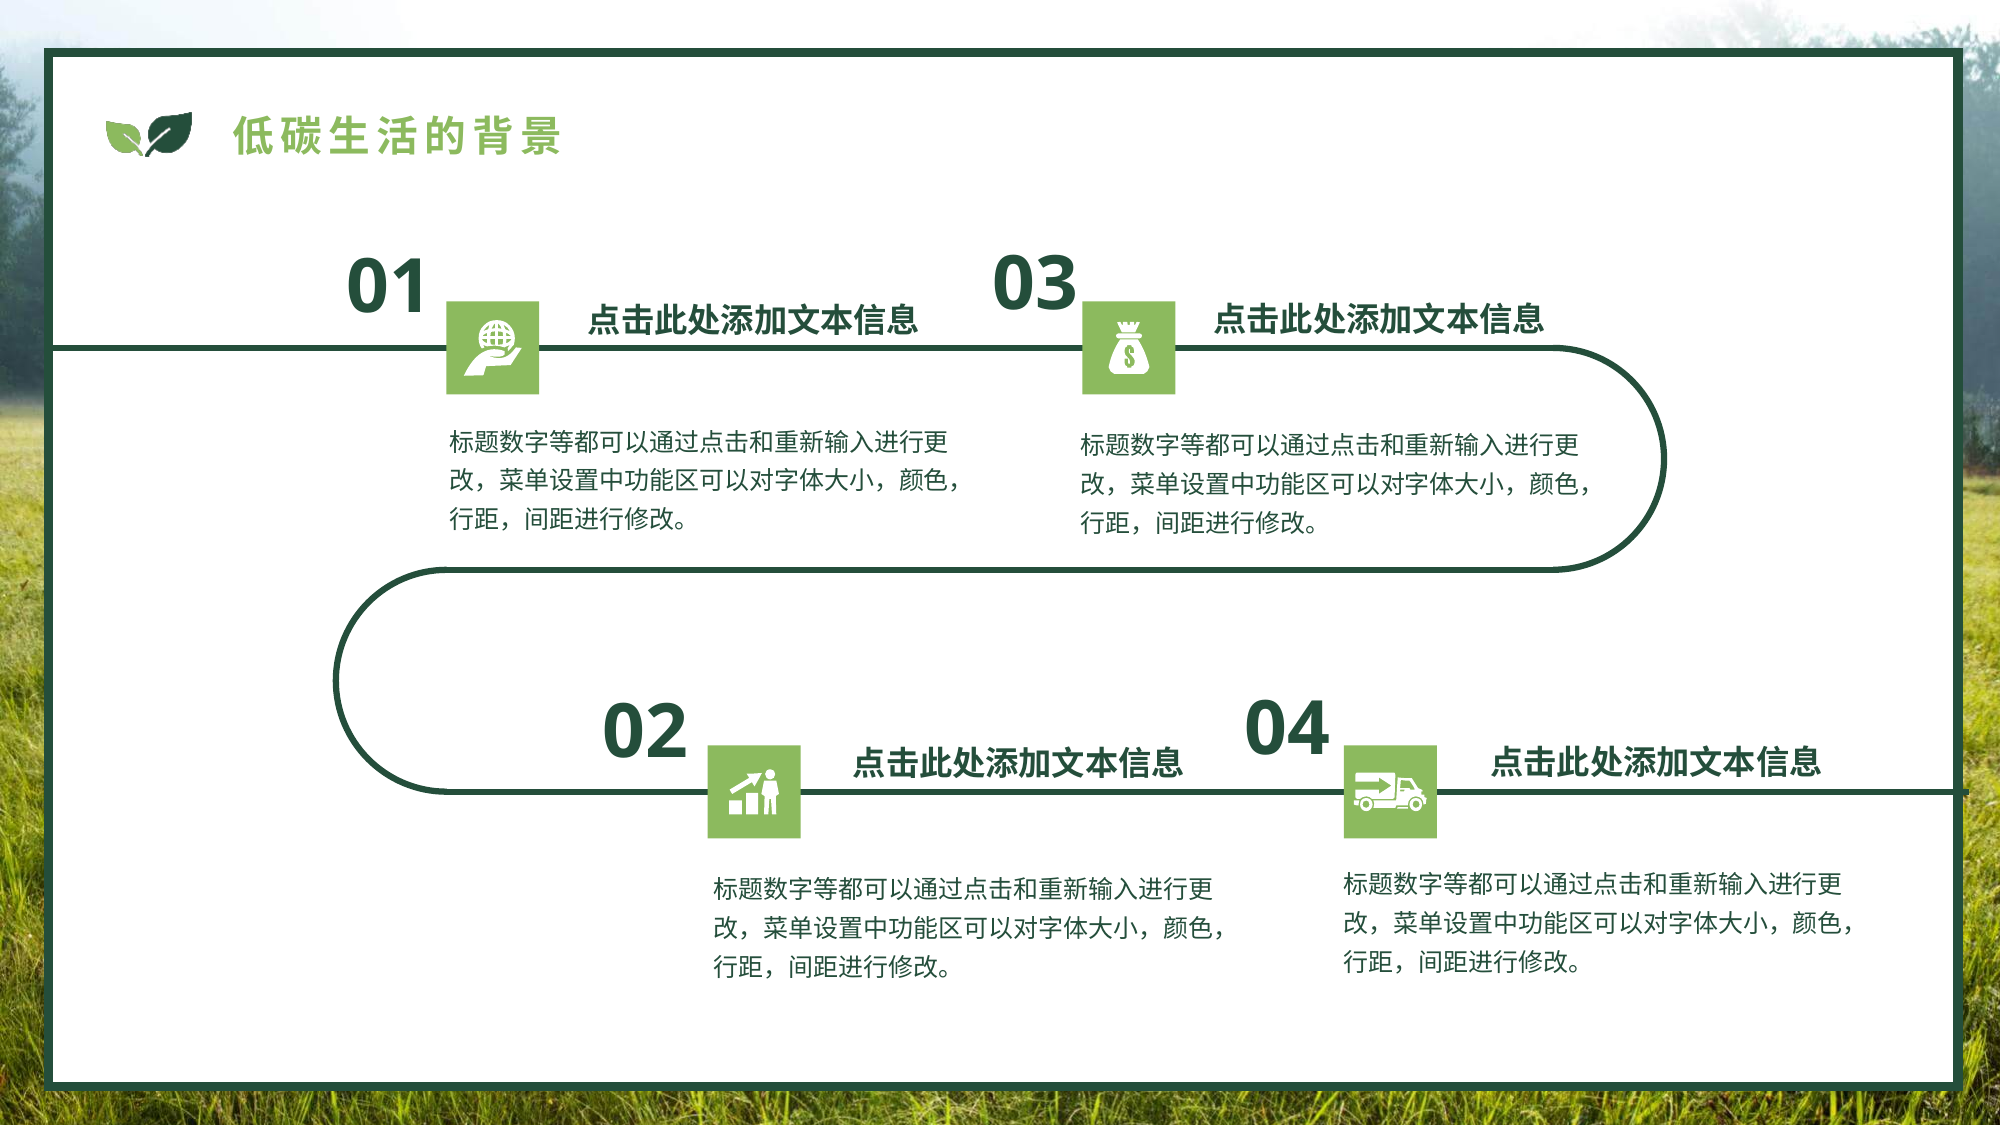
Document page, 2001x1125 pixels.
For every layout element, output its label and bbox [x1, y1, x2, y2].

text_box [100, 102, 200, 166]
picture [0, 0, 2000, 1125]
